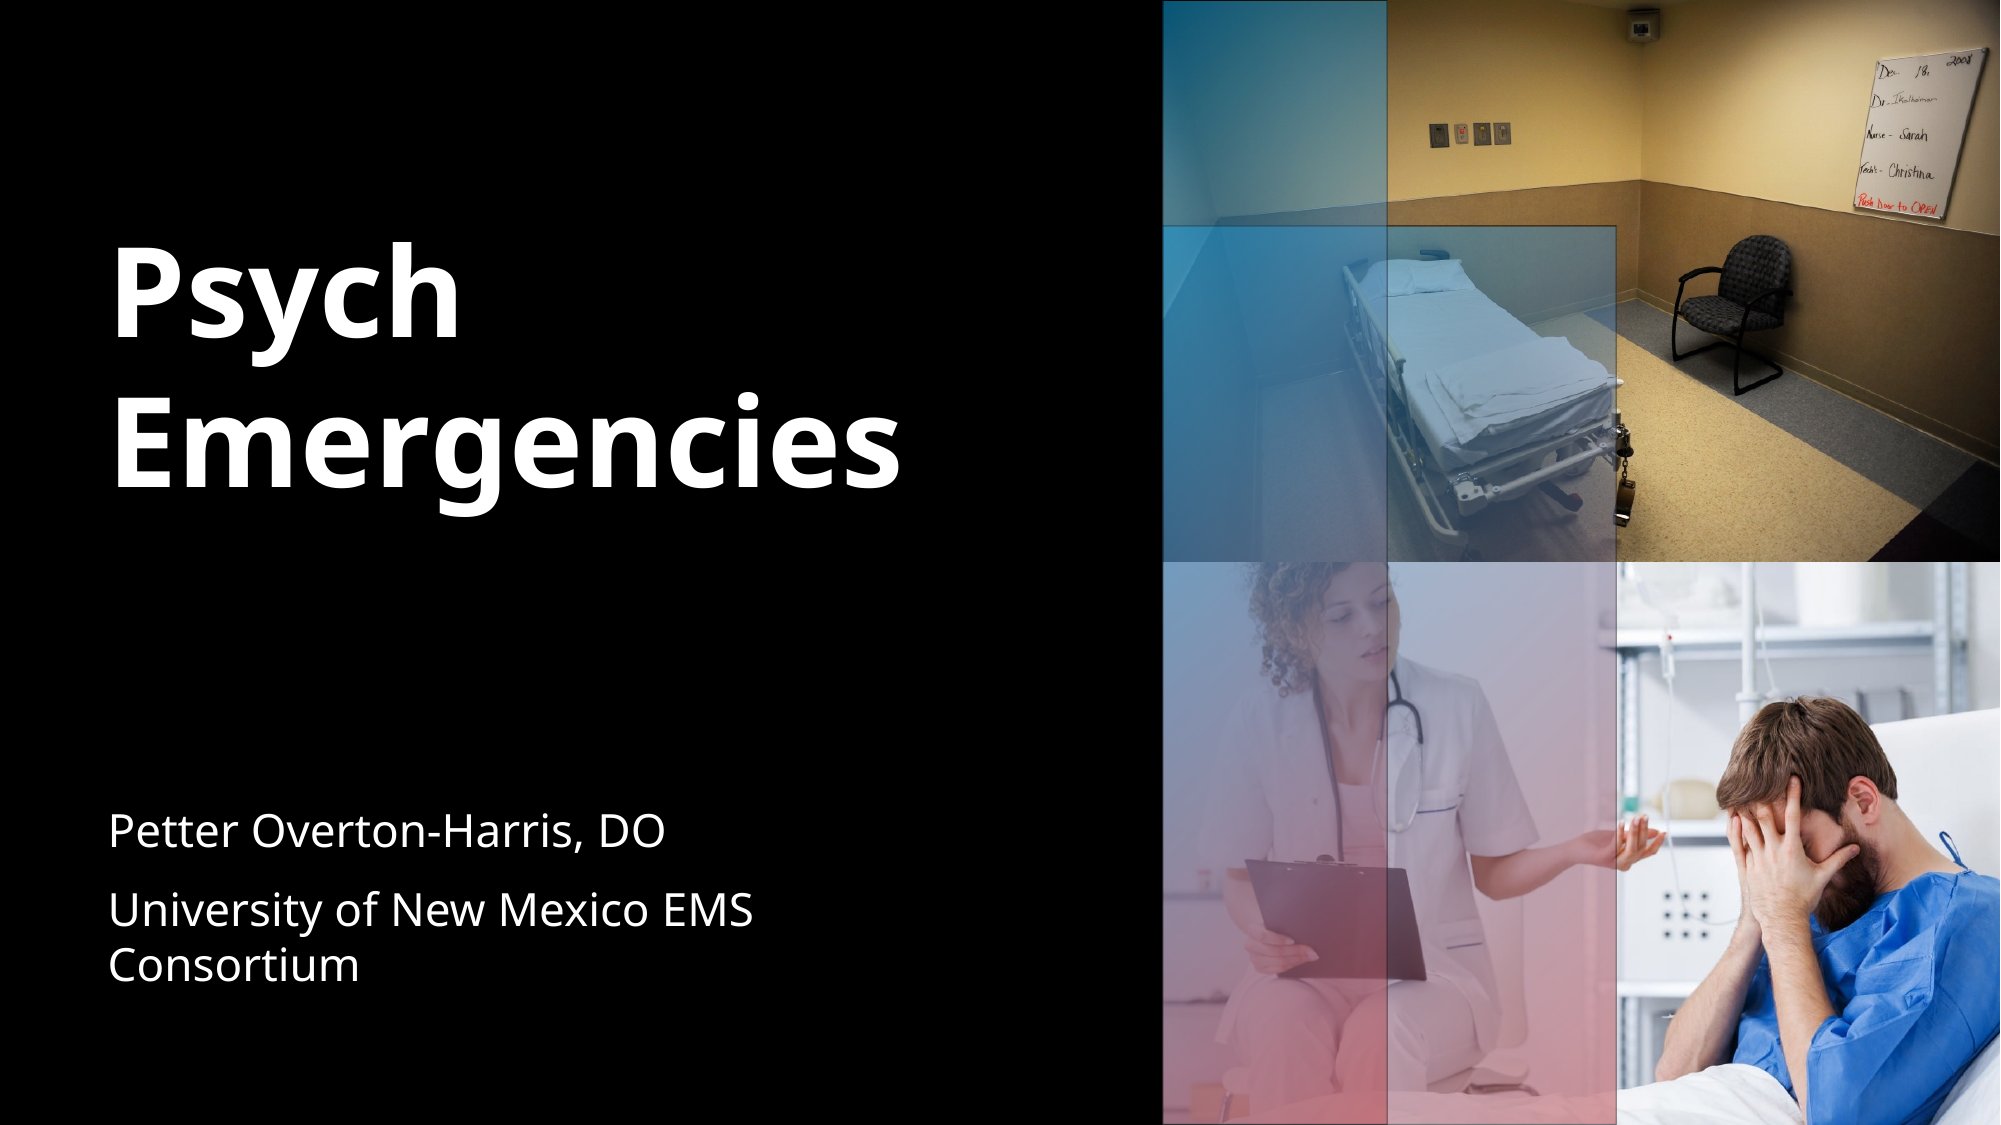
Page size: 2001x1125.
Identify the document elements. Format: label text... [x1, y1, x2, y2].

picture [1162, 0, 2000, 1125]
text_box [0, 0, 1161, 1125]
subtitle Petter Overton-Harris, DO University of New Mexico EMS Consortium [92, 790, 1021, 999]
title Psych Emergencies [92, 204, 1021, 771]
